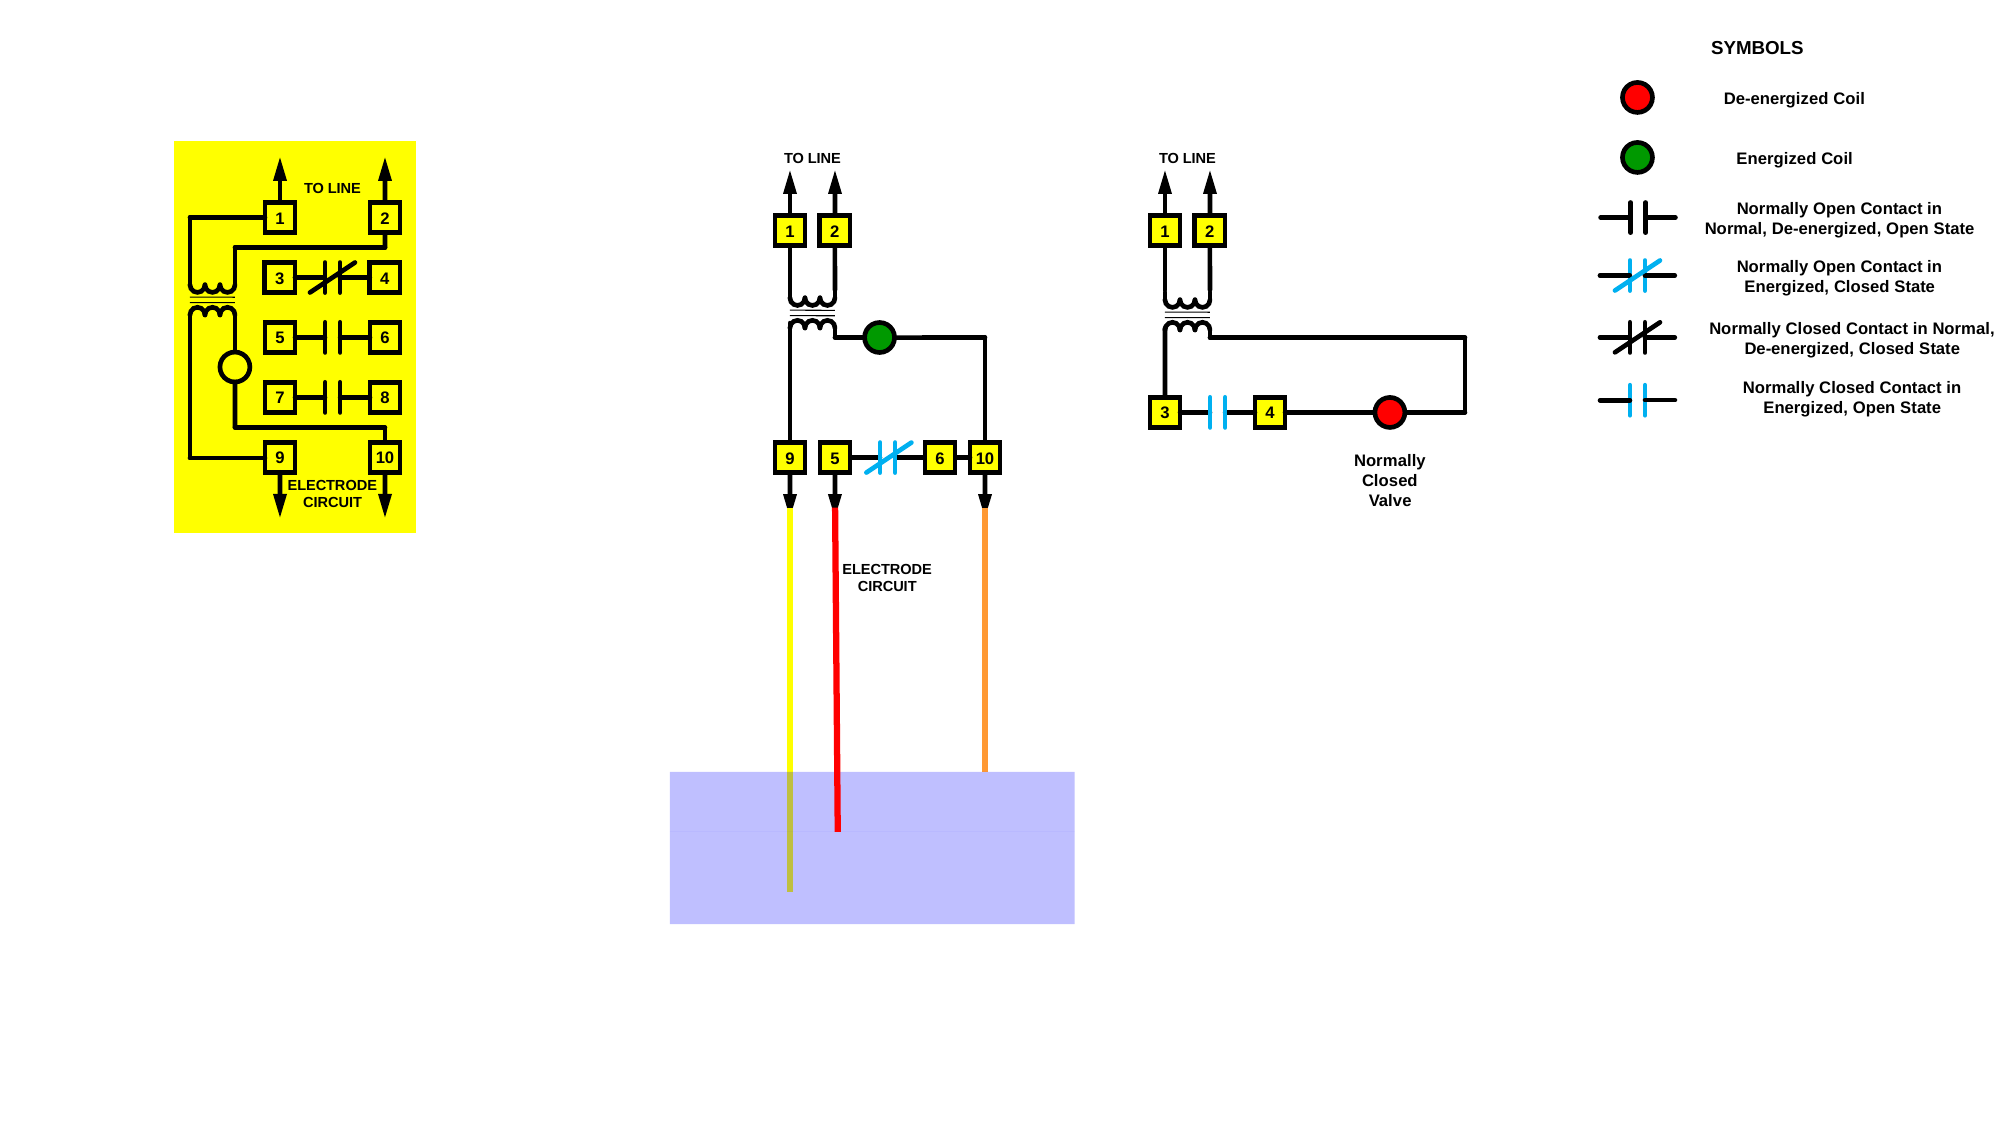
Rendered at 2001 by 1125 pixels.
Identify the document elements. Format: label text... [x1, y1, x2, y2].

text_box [866, 442, 880, 473]
text_box 6 [924, 441, 956, 457]
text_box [789, 290, 835, 336]
text_box 3 [1149, 396, 1181, 428]
text_box [863, 321, 896, 354]
text_box 2 [819, 214, 851, 247]
text_box 10 [969, 441, 1001, 474]
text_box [881, 442, 895, 473]
text_box TO LINE [1134, 141, 1241, 174]
text_box SYMBOLS [1704, 31, 1811, 63]
text_box TO LINE [759, 141, 866, 174]
text_box [790, 771, 1076, 833]
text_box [174, 142, 415, 533]
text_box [896, 442, 912, 473]
text_box 6 [924, 458, 956, 474]
text_box Normally Closed Valve [1352, 441, 1428, 518]
text_box 1 [1149, 214, 1181, 247]
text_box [1164, 292, 1210, 398]
text_box 5 [819, 441, 851, 474]
text_box [669, 833, 1076, 925]
text_box [1373, 396, 1406, 412]
text_box [1373, 413, 1406, 429]
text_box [1599, 71, 2000, 424]
text_box 4 [1254, 396, 1286, 428]
text_box [669, 771, 789, 833]
text_box 2 [1194, 214, 1226, 247]
text_box ELECTRODE CIRCUIT [839, 561, 941, 593]
text_box 9 [774, 441, 806, 474]
text_box 1 [774, 214, 806, 247]
